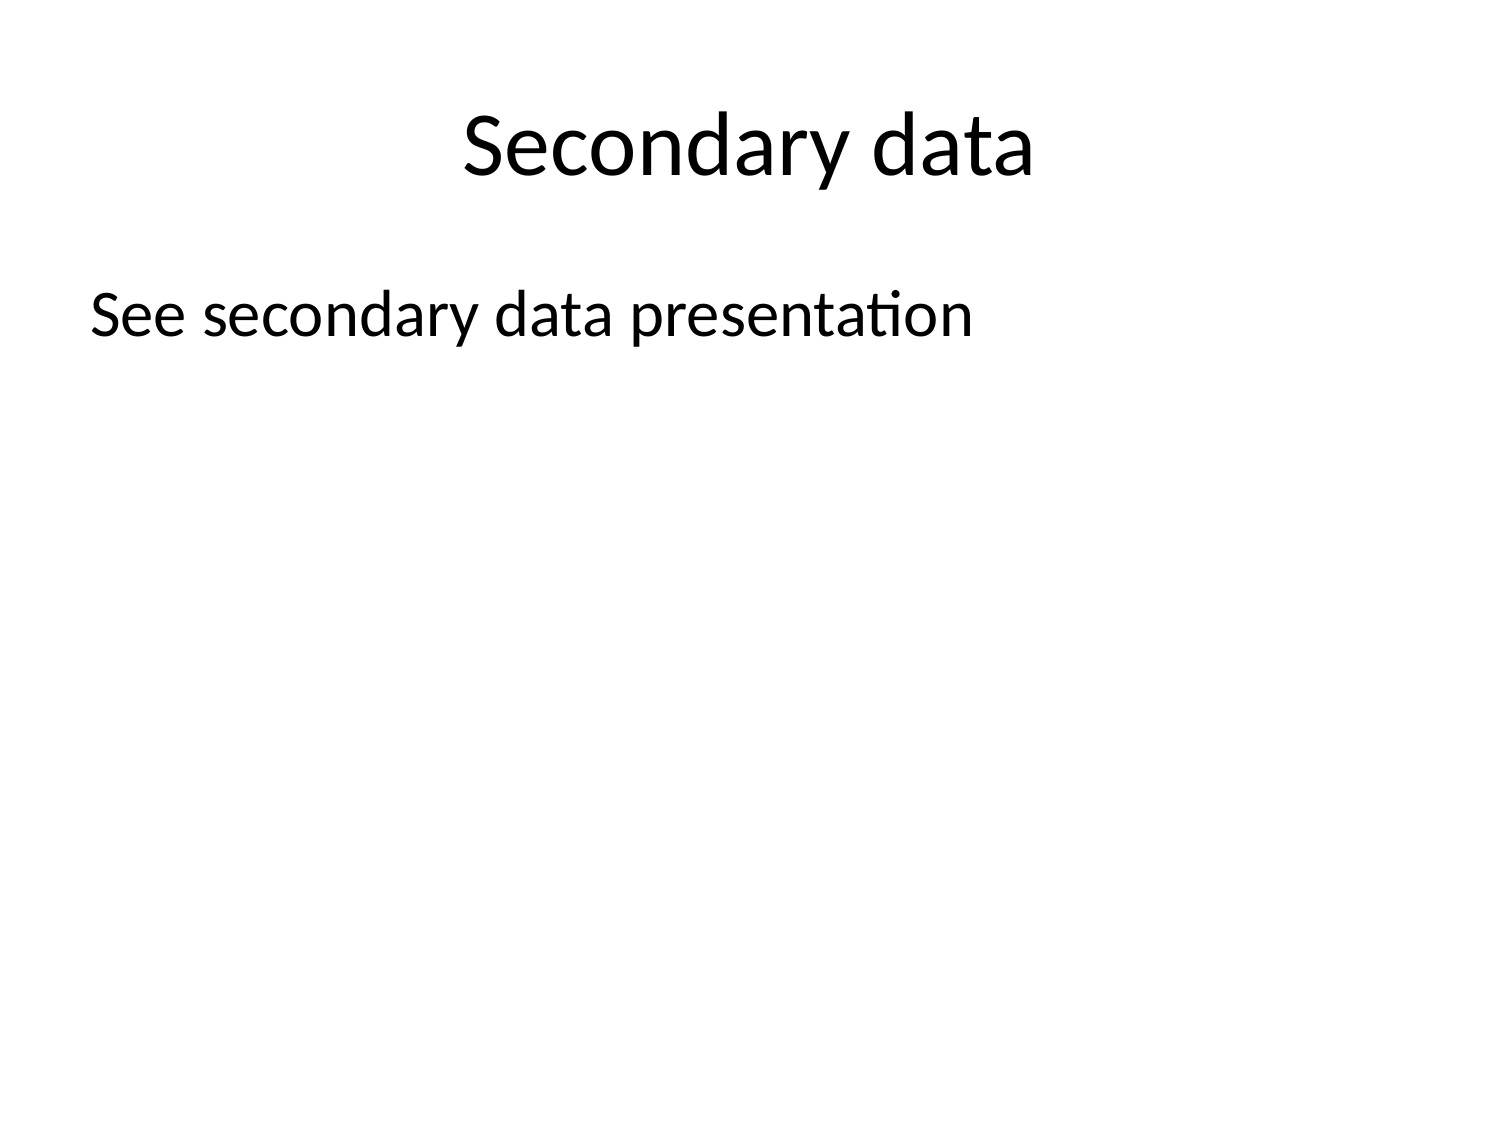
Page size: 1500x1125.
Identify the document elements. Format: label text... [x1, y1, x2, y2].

list See secondary data presentation [75, 262, 1425, 1005]
title Secondary data [75, 45, 1425, 233]
